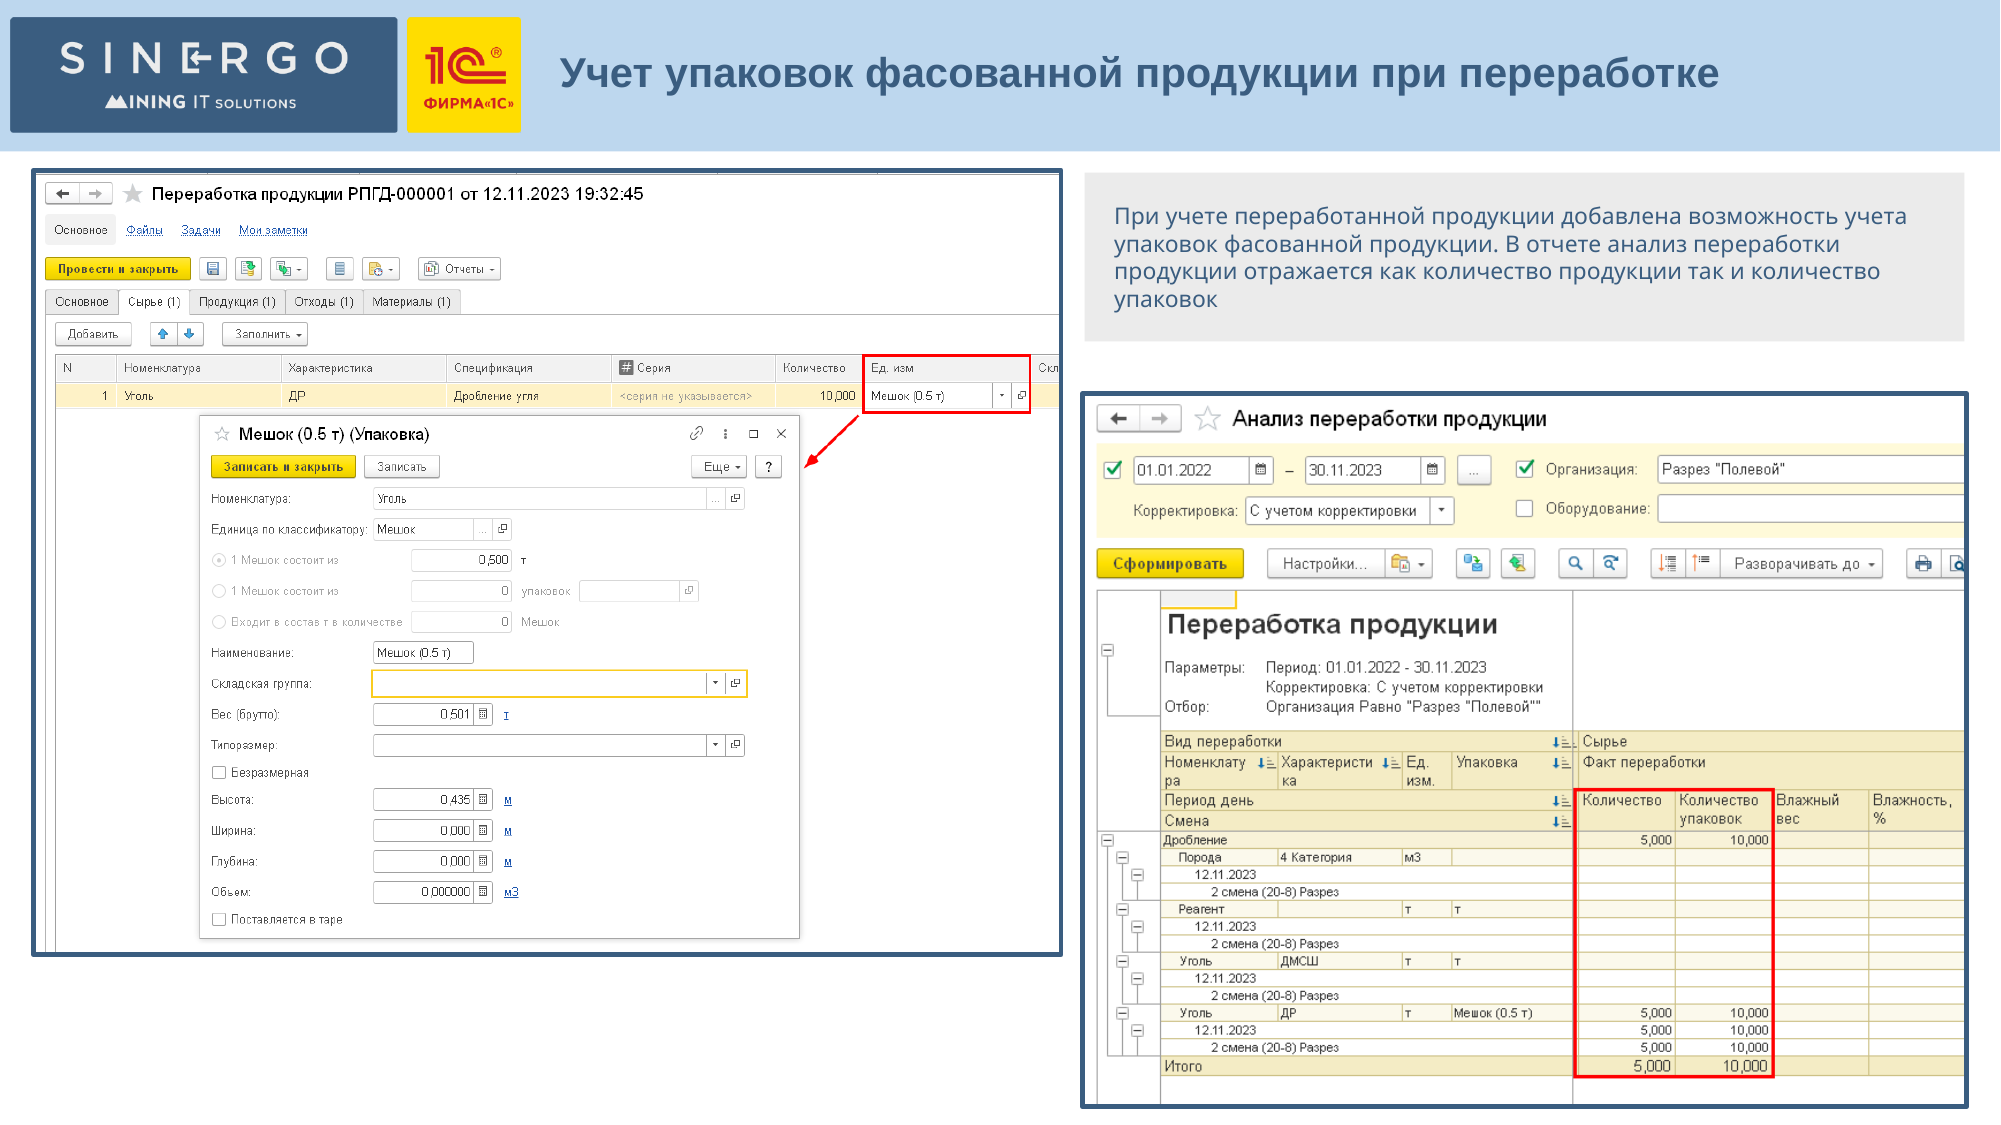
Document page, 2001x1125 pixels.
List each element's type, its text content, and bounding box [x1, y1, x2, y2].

picture [1084, 395, 1965, 1105]
picture [10, 17, 521, 133]
text_box При учете переработанной продукции добавлена возможность учета упаковок фасованной продукции. В отчете анализ переработки продукции отражается как количество продукции так и количество упаковок [1084, 172, 1965, 342]
text_box Учет упаковок фасованной продукции при переработке [545, 20, 1749, 127]
picture [35, 172, 1059, 953]
